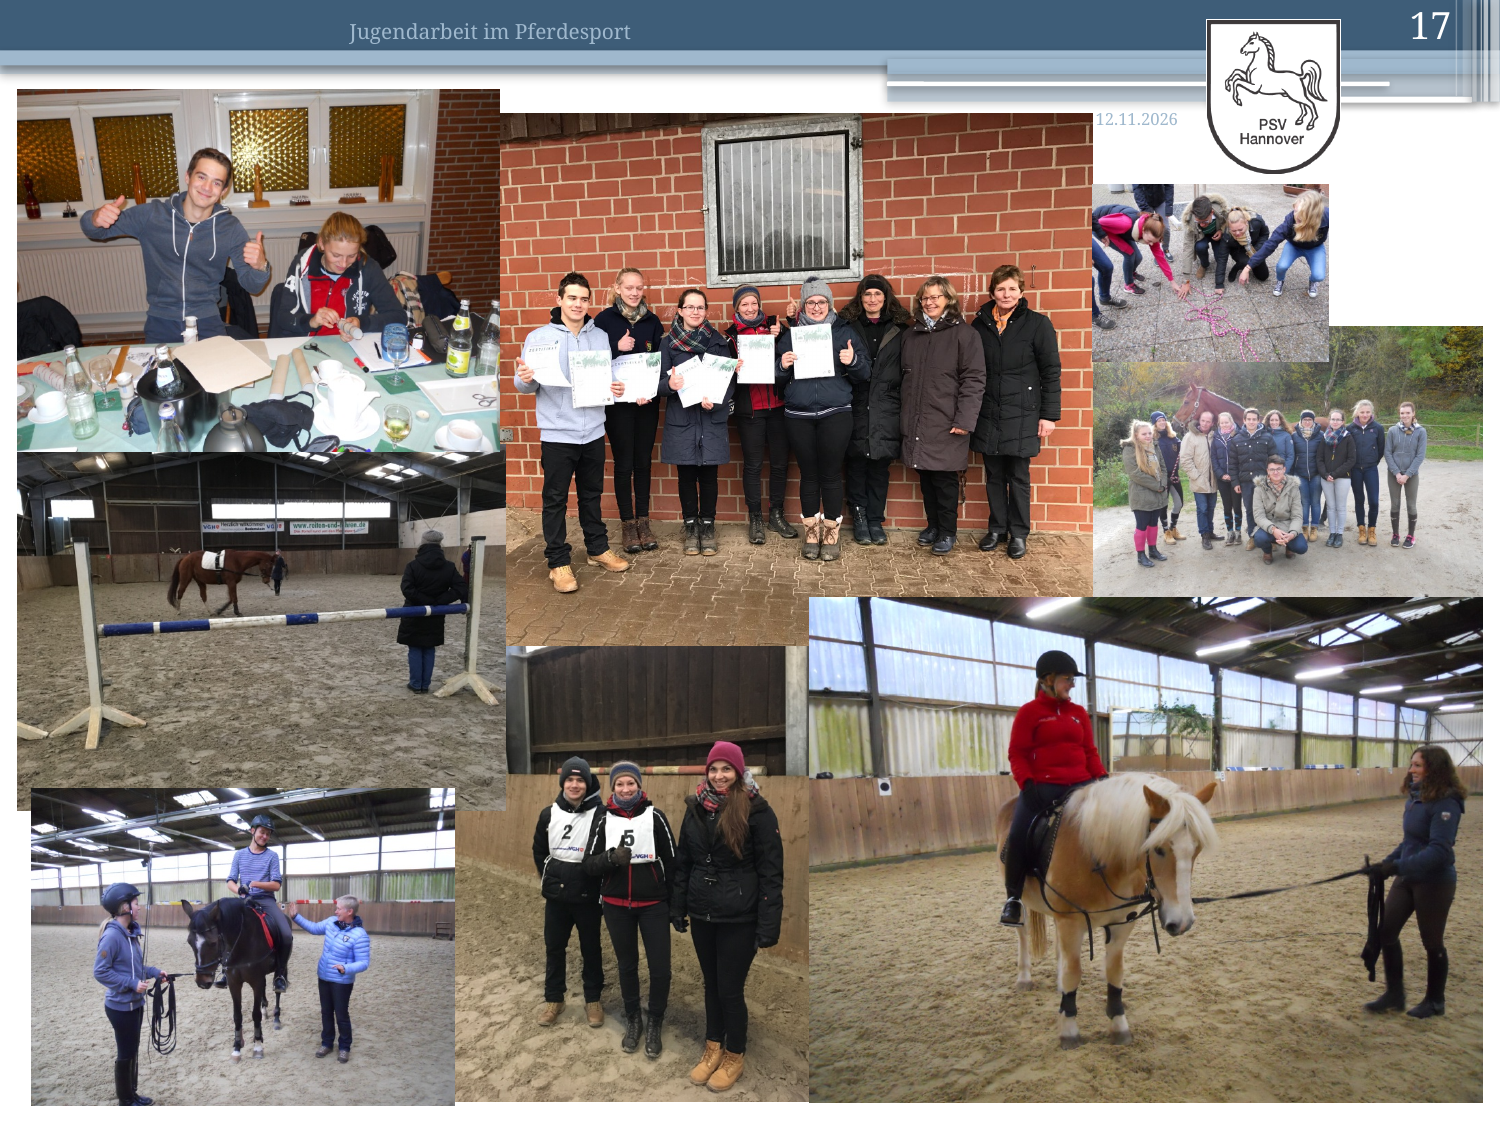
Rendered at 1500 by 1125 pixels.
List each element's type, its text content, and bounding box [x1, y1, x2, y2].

picture [17, 89, 1483, 1107]
text_box Jugendarbeit im Pferdesport [64, 11, 916, 55]
slide_number 17 [1341, 0, 1466, 61]
text_box 20.02.2017 [1080, 101, 1238, 177]
